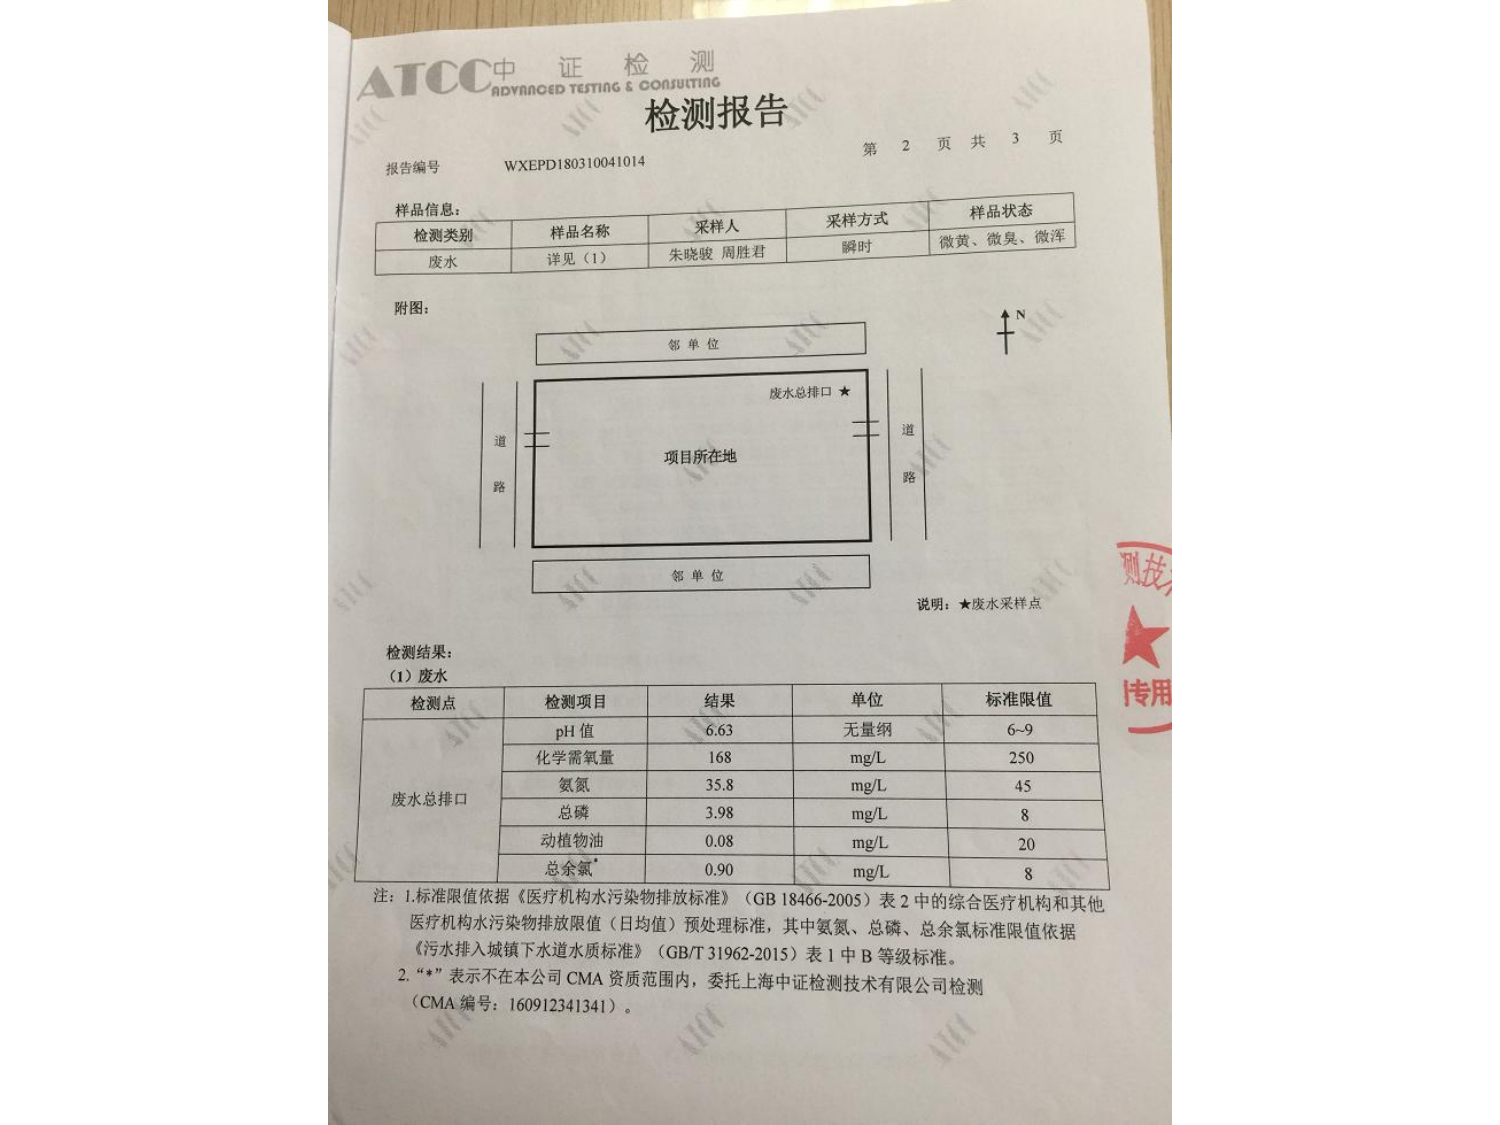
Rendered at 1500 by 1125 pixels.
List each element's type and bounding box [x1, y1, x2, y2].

picture [327, 0, 1173, 1125]
